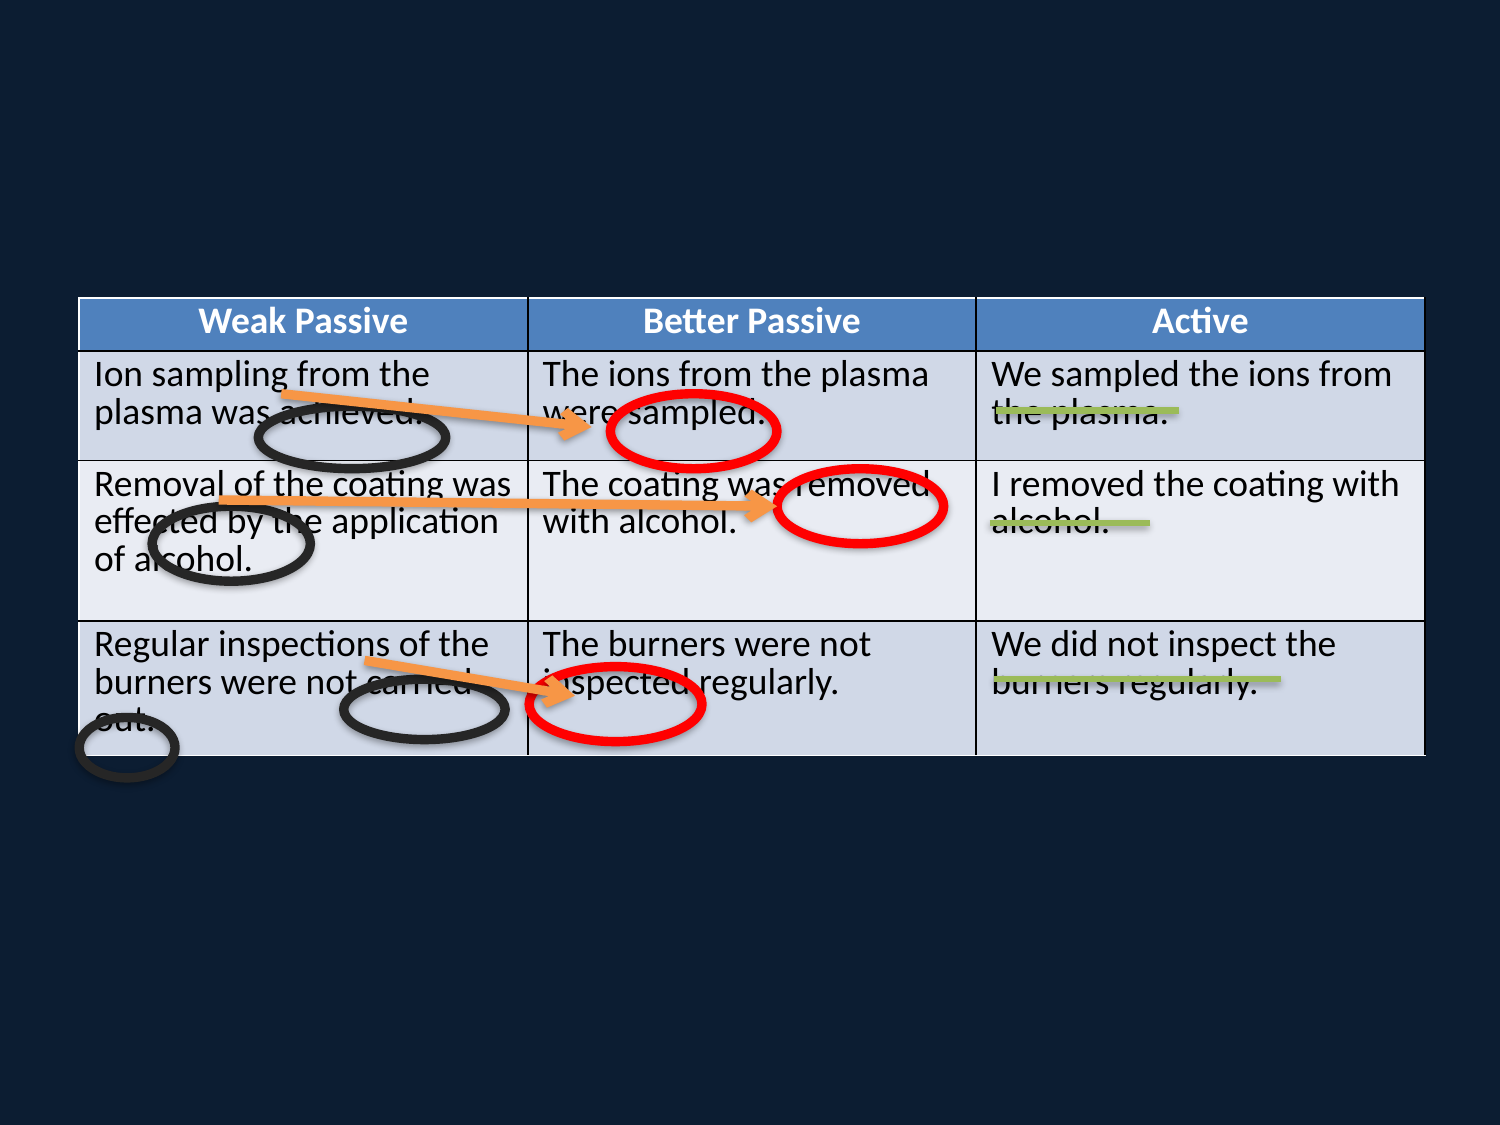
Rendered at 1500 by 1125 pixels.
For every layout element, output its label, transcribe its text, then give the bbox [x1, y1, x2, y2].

text_box [609, 392, 778, 470]
table_cell Removal of the coating was effected by the application of alcohol. [80, 461, 527, 620]
table_cell We did not inspect the burners regularly. [977, 622, 1424, 755]
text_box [364, 660, 576, 696]
text_box [78, 716, 176, 779]
table_cell The ions from the plasma were sampled. [529, 352, 975, 460]
table_header Better Passive [529, 299, 975, 350]
table_header Weak Passive [80, 299, 527, 350]
table_header Active [977, 299, 1424, 350]
table_cell I removed the coating with alcohol. [977, 461, 1424, 620]
table_cell We sampled the ions from the plasma. [977, 352, 1424, 460]
text_box [257, 418, 447, 470]
text_box [151, 506, 312, 582]
text_box [342, 690, 506, 741]
text_box [528, 665, 703, 743]
table_cell The burners were not inspected regularly. [529, 622, 975, 755]
table_cell Regular inspections of the burners were not carried out. [80, 622, 527, 755]
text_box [280, 393, 592, 428]
text_box [777, 467, 945, 545]
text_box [218, 499, 778, 507]
table_cell The coating was removed with alcohol. [529, 461, 975, 620]
table_cell Ion sampling from the plasma was achieved. [80, 352, 527, 460]
